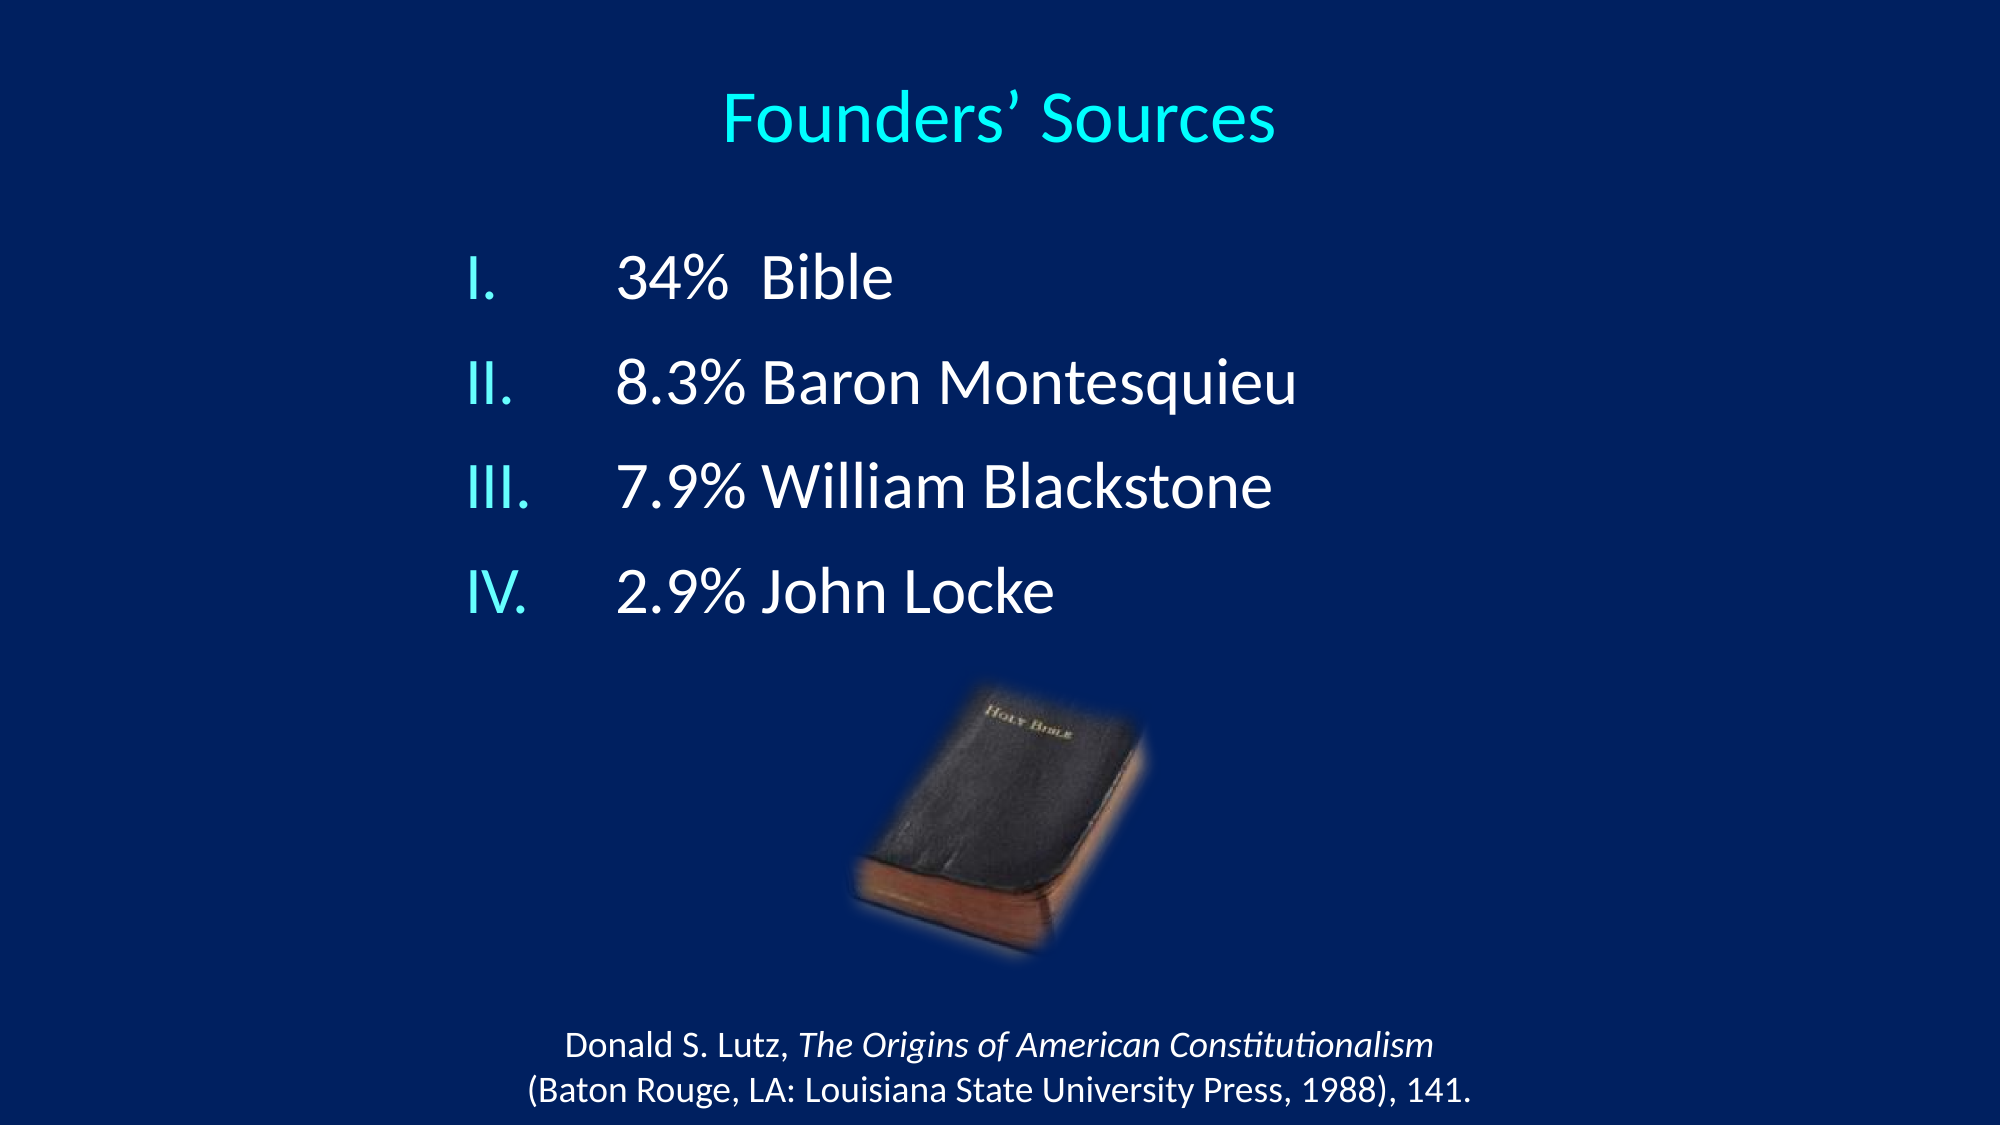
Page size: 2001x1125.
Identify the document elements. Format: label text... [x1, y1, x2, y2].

text_box Donald S. Lutz, The Origins of American Constitutionalism (Baton Rouge, LA: Louisiana State University Press, 1988), 141. [500, 1012, 1500, 1118]
picture [811, 624, 1189, 1001]
list 34% Bible 8.3% Baron Montesquieu 7.9% William Blackstone 2.9% John Locke [449, 224, 1551, 651]
title Founders’ Sources [500, 37, 1500, 188]
